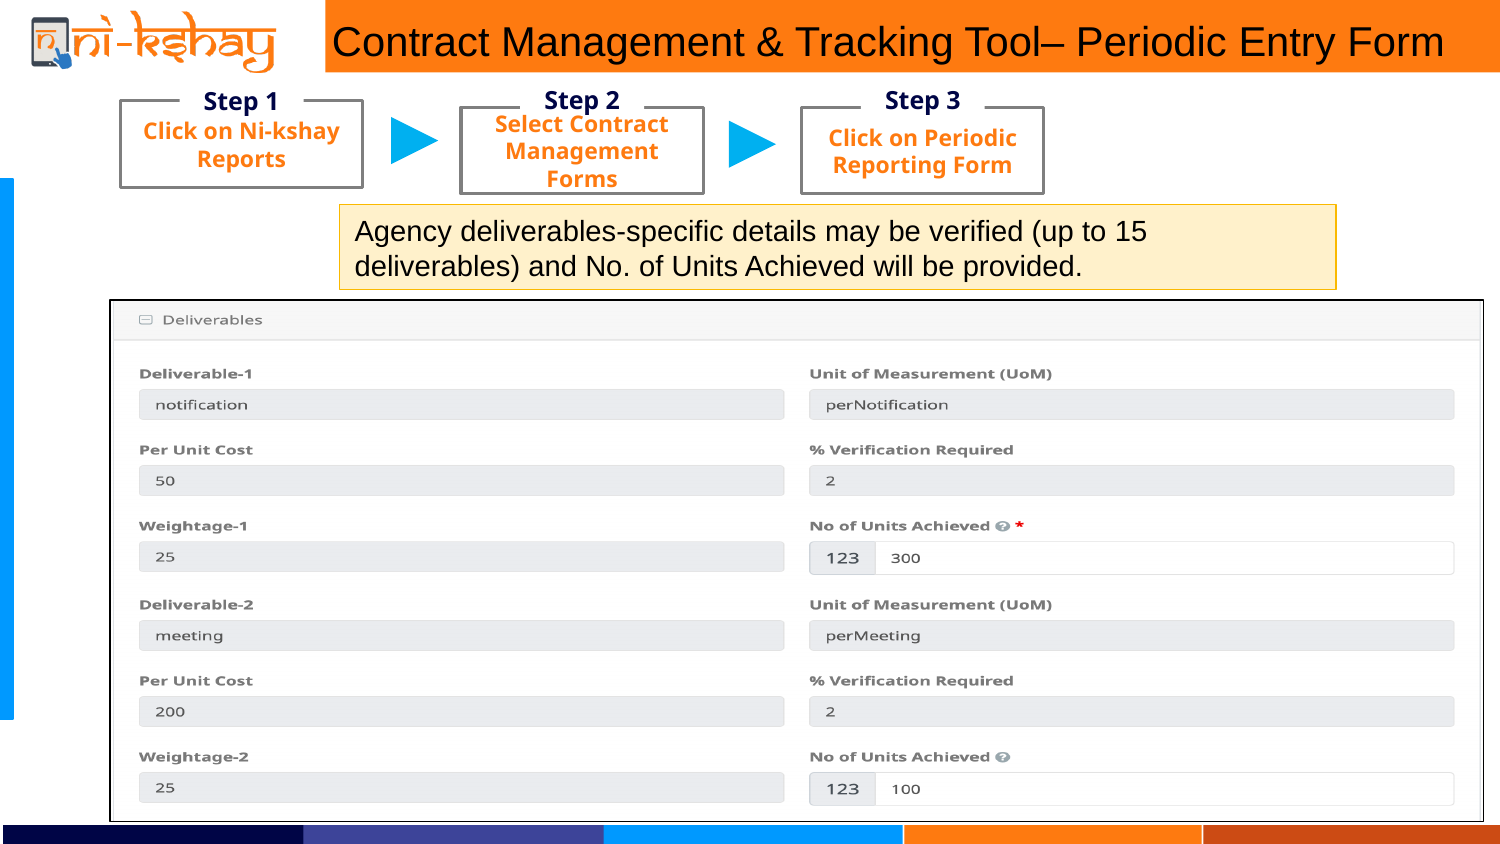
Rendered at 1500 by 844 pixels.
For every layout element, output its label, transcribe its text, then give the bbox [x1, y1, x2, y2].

text_box Step 1 [179, 85, 304, 116]
text_box Step 2 [520, 85, 645, 115]
text_box Click on Ni-kshay Reports [120, 100, 363, 188]
text_box Select Contract Management Forms [461, 107, 704, 194]
text_box [728, 120, 777, 168]
picture [110, 300, 1483, 821]
picture [29, 0, 277, 87]
picture [3, 825, 1500, 844]
text_box Click on Periodic Reporting Form [801, 107, 1044, 194]
text_box [391, 116, 439, 165]
text_box Agency deliverables-specific details may be verified (up to 15 deliverables) and No. of Units Achieved will be provided. [339, 204, 1337, 290]
text_box Step 3 [860, 85, 985, 115]
text_box Contract Management & Tracking Tool– Periodic Entry Form [320, 0, 1483, 86]
